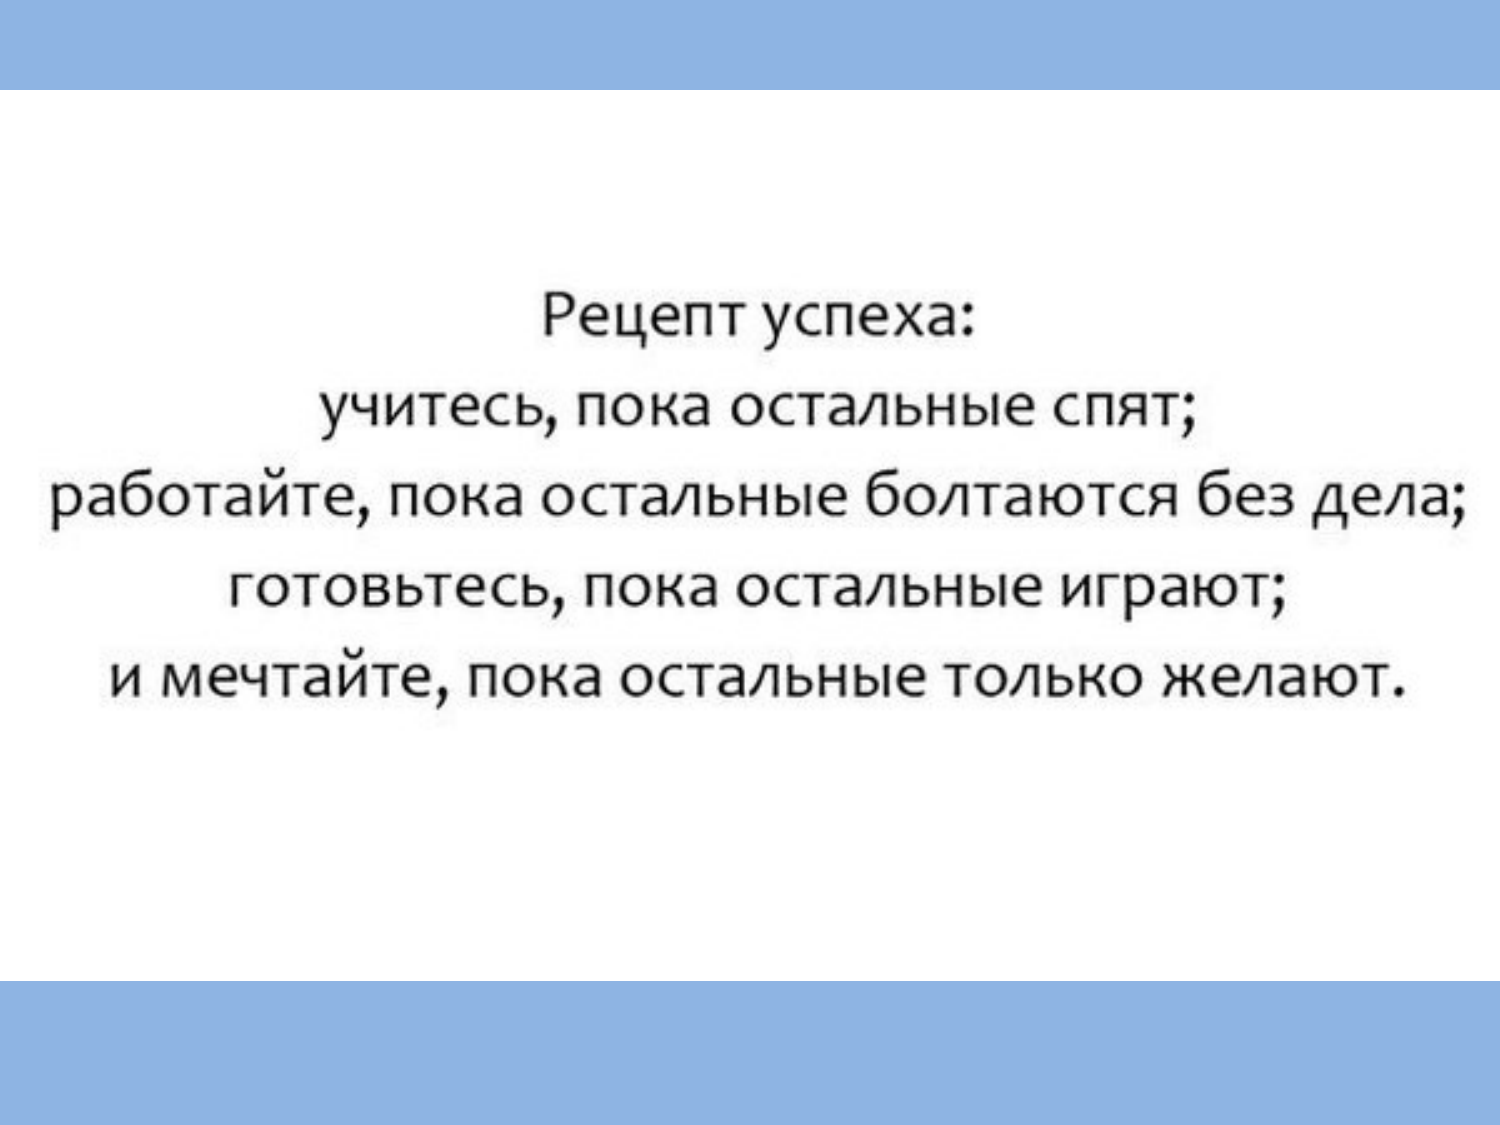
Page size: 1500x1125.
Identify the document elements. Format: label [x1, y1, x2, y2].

list [0, 90, 1500, 982]
